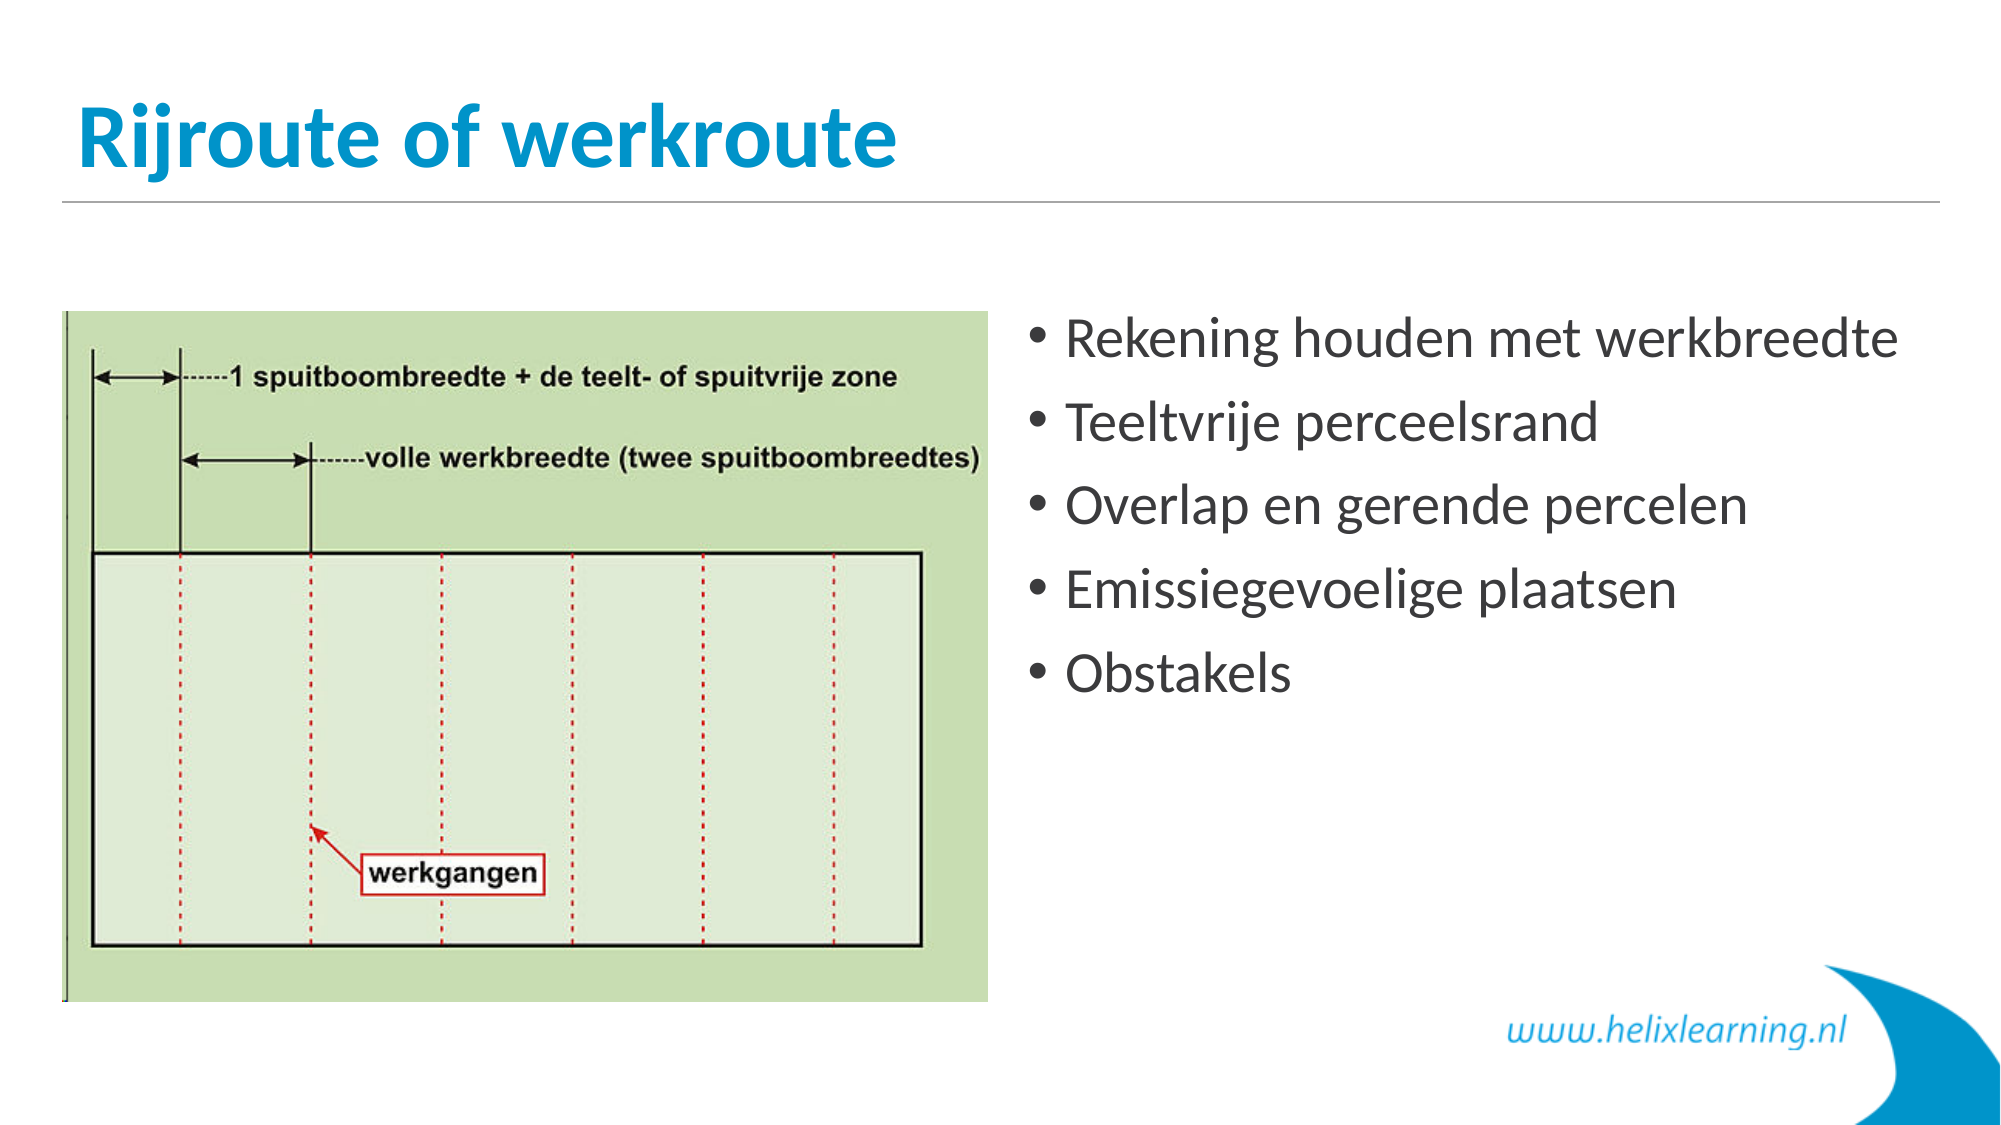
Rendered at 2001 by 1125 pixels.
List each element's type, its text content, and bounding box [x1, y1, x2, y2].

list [62, 311, 988, 1002]
picture [0, 0, 2001, 1125]
title Rijroute of werkroute [62, 28, 1940, 247]
list Rekening houden met werkbreedte Teeltvrije perceelsrand Overlap en gerende percelen Emissiegevoelige plaatsen Obstakels [1012, 299, 1940, 1014]
